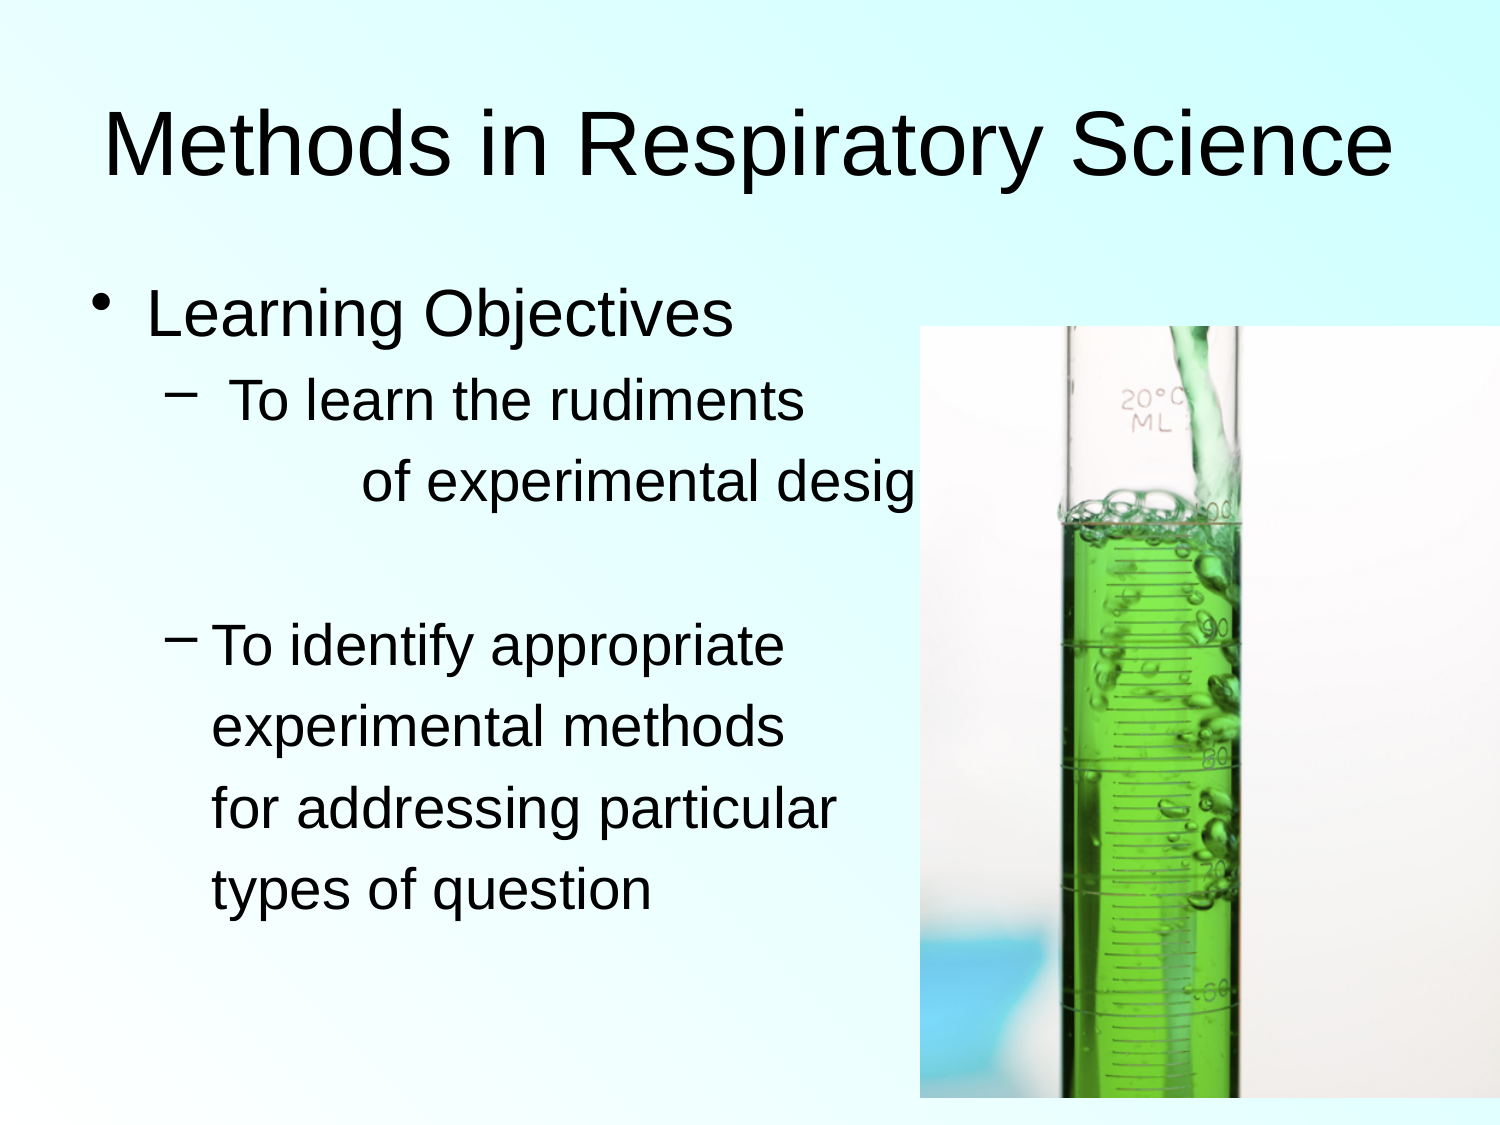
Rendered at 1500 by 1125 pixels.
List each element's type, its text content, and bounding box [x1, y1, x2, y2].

list Learning Objectives To learn the rudiments of experimental design To identify appropriate experimental methods for addressing particular types of question [74, 262, 1426, 1006]
title Methods in Respiratory Science [74, 44, 1426, 233]
picture [919, 325, 1500, 1099]
